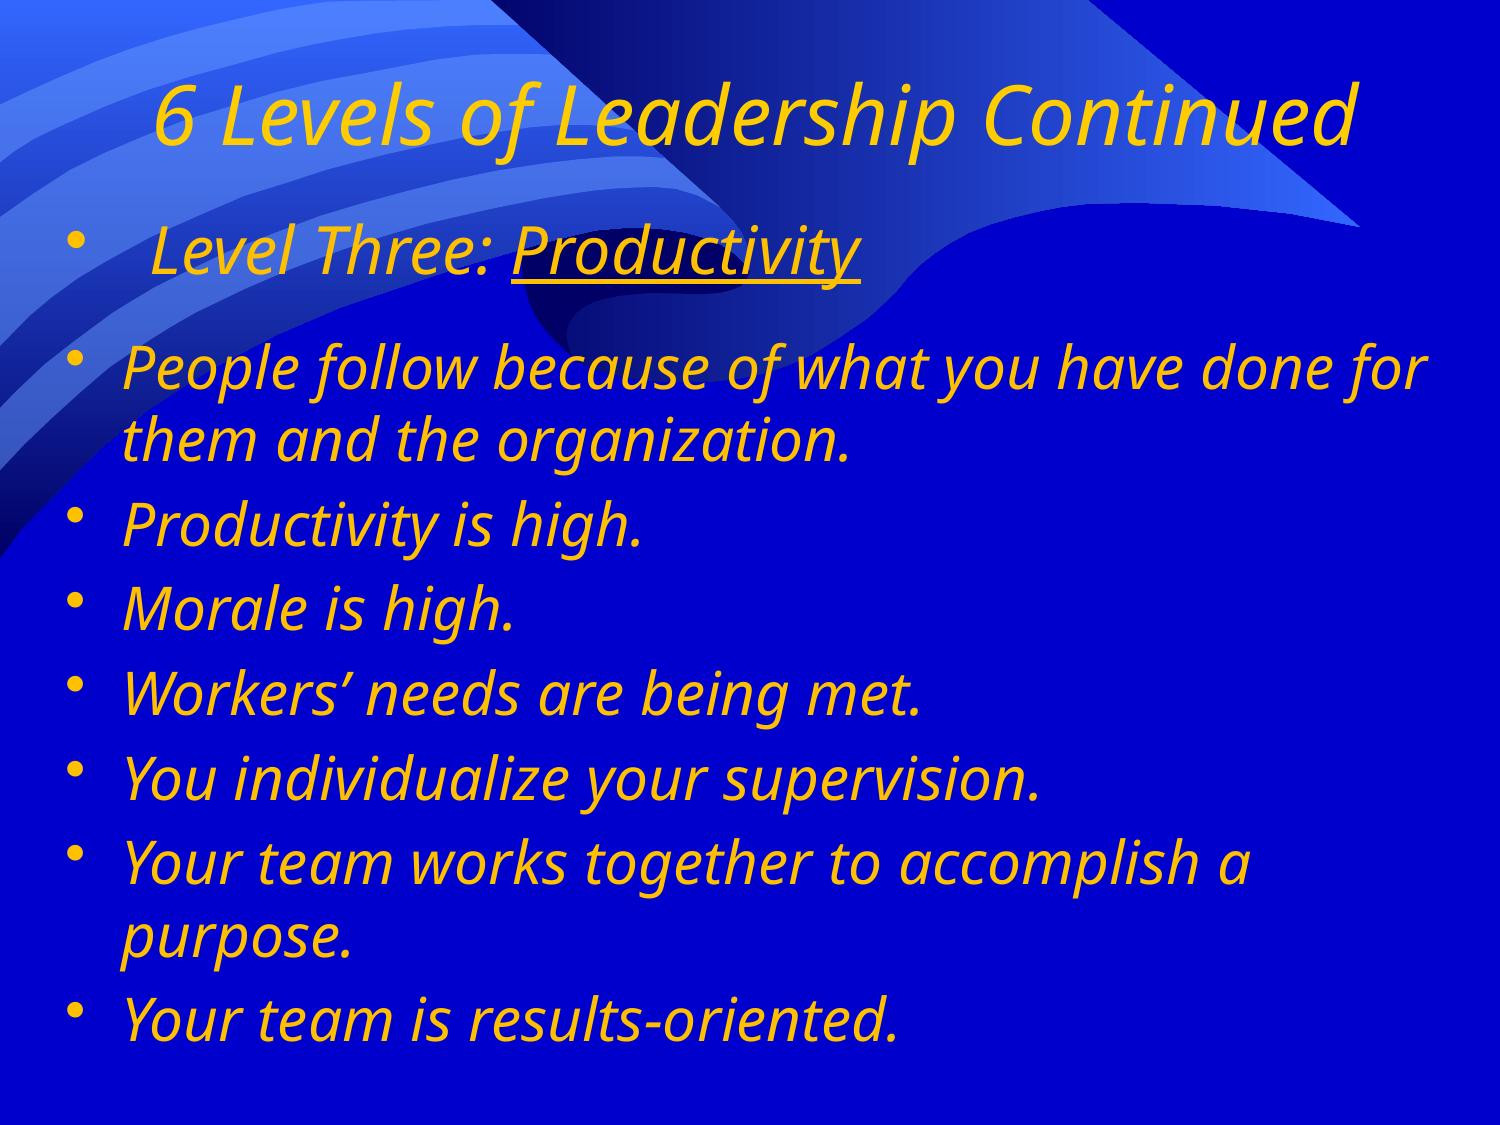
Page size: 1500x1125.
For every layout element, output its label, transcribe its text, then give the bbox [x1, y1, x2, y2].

title 6 Levels of Leadership Continued [62, 24, 1451, 199]
list Level Three: Productivity People follow because of what you have done for them and the organization. Productivity is high. Morale is high. Workers’ needs are being met. You individualize your supervision. Your team works together to accomplish a purpose. Your team is results-oriented. [49, 199, 1463, 1038]
